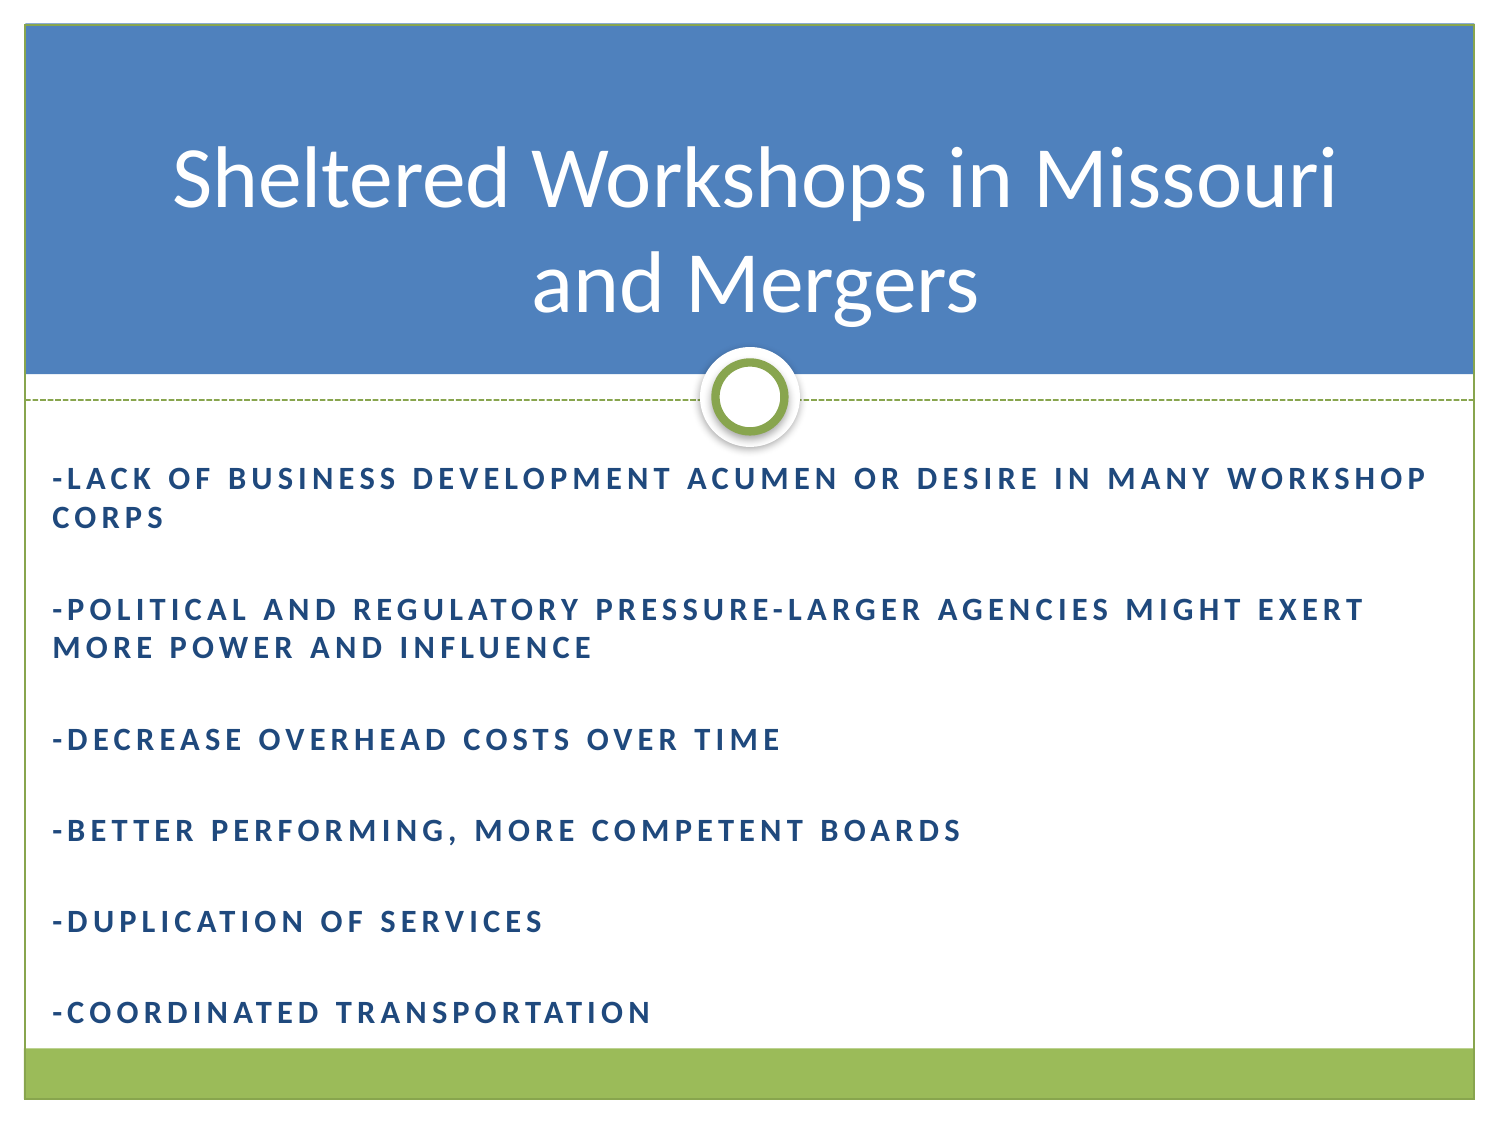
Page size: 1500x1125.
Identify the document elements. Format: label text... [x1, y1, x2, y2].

list -Lack of business development acumen or desire in many workshop corps -Political and regulatory pressure-larger agencies might exert more power and influence -Decrease Overhead costs over time -Better performing, more competent boards -Duplication of services -Coordinated transportation [37, 450, 1463, 1038]
title Sheltered Workshops in Missouri and Mergers [118, 87, 1394, 338]
